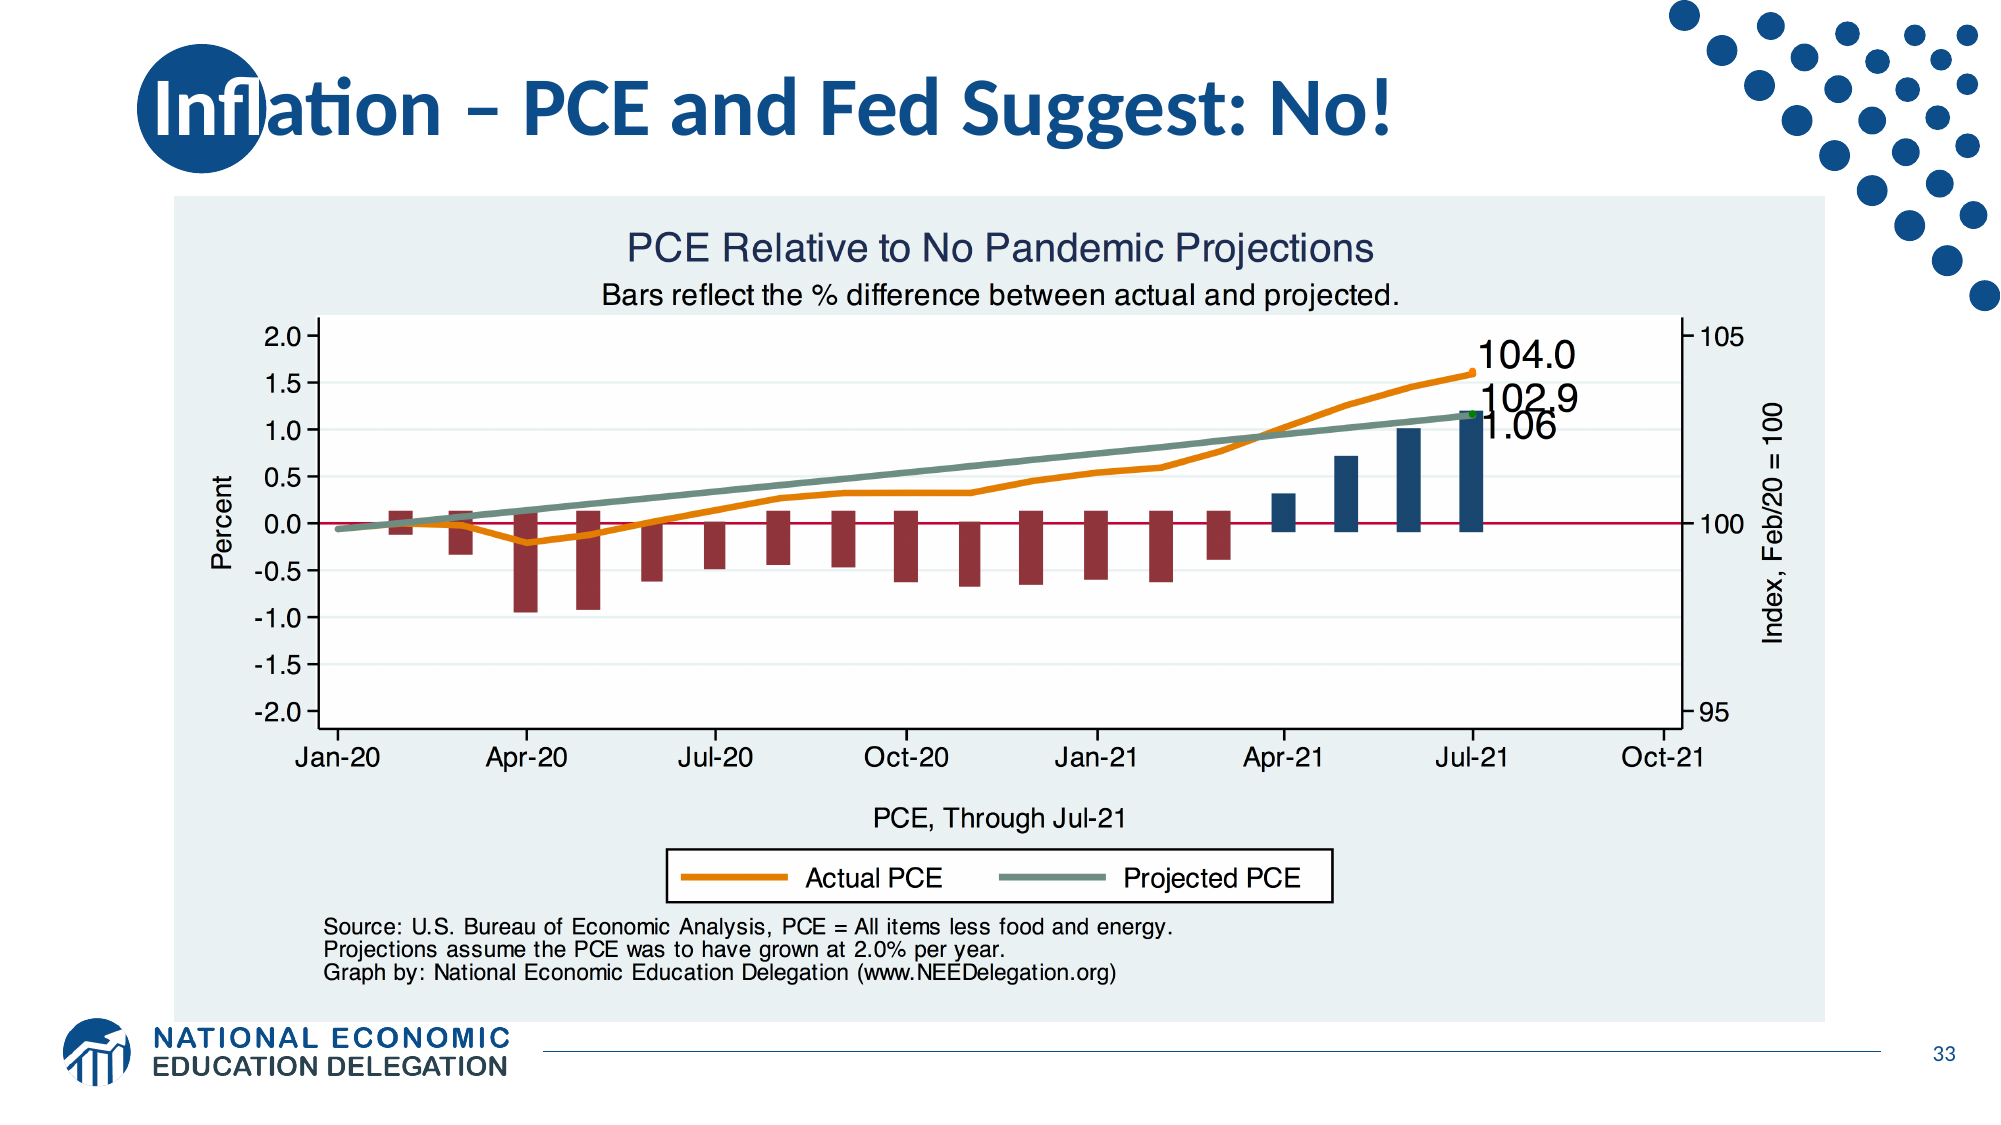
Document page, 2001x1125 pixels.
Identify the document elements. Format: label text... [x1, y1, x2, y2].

title Inflation – PCE and Fed Suggest: No! [137, 0, 1863, 218]
slide_number 33 [1521, 1022, 1972, 1082]
picture [55, 196, 1825, 1091]
